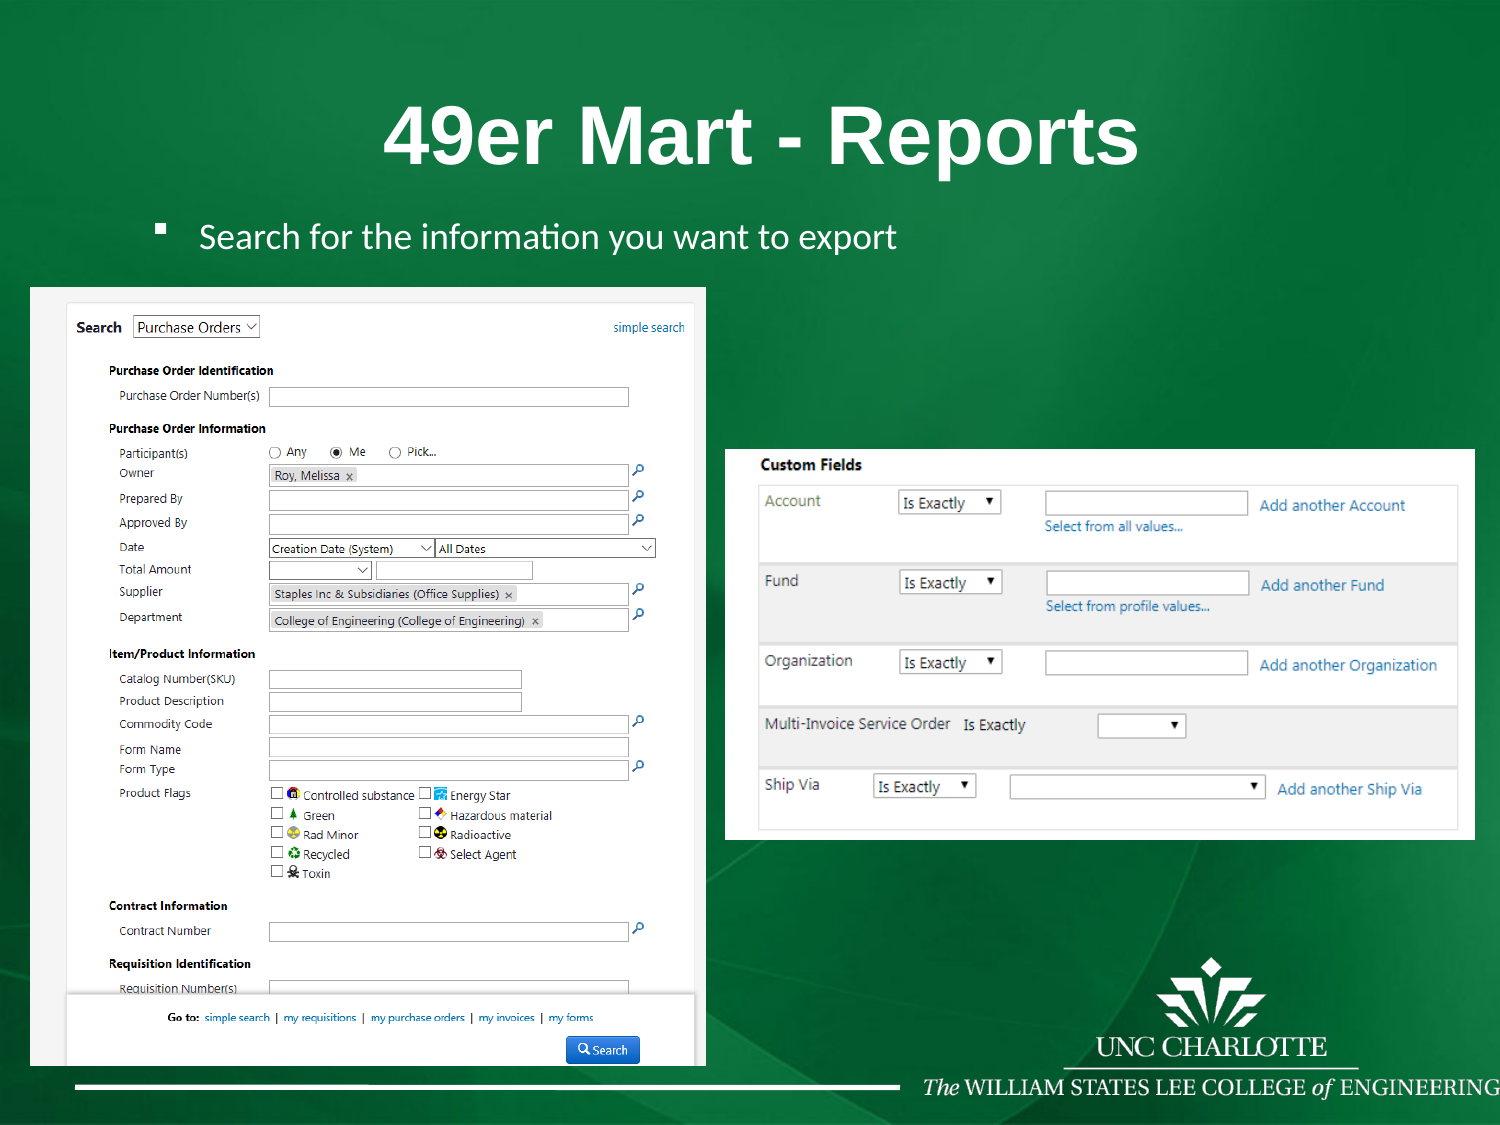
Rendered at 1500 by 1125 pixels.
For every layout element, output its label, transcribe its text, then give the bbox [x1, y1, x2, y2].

text_box Search for the information you want to export [137, 204, 1127, 264]
picture [0, 0, 1500, 1125]
title 49er Mart - Reports [24, 37, 1500, 225]
